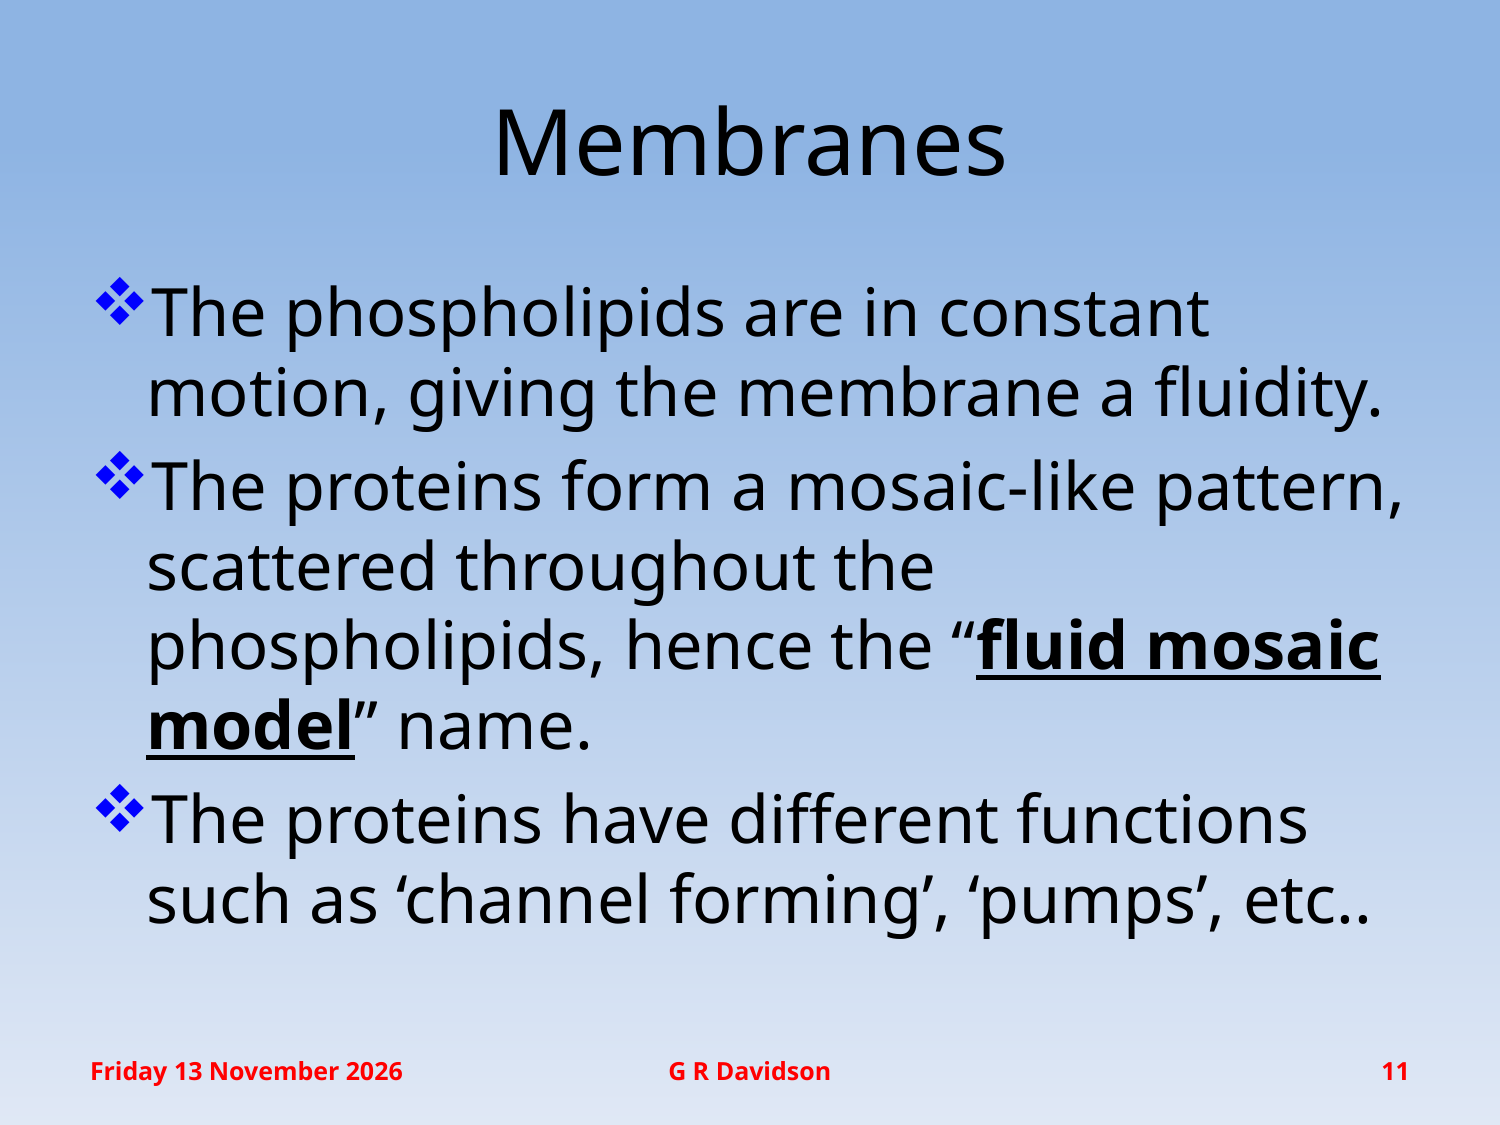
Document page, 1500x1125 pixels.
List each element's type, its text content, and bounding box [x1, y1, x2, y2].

title Membranes [75, 45, 1425, 233]
slide_number 11 [1074, 1042, 1425, 1103]
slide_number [75, 1042, 512, 1103]
footer G R Davidson [512, 1042, 988, 1103]
list The phospholipids are in constant motion, giving the membrane a fluidity. The proteins form a mosaic-like pattern, scattered throughout the phospholipids, hence the “fluid mosaic model” name. The proteins have different functions such as ‘channel forming’, ‘pumps’, etc.. [75, 262, 1425, 1005]
